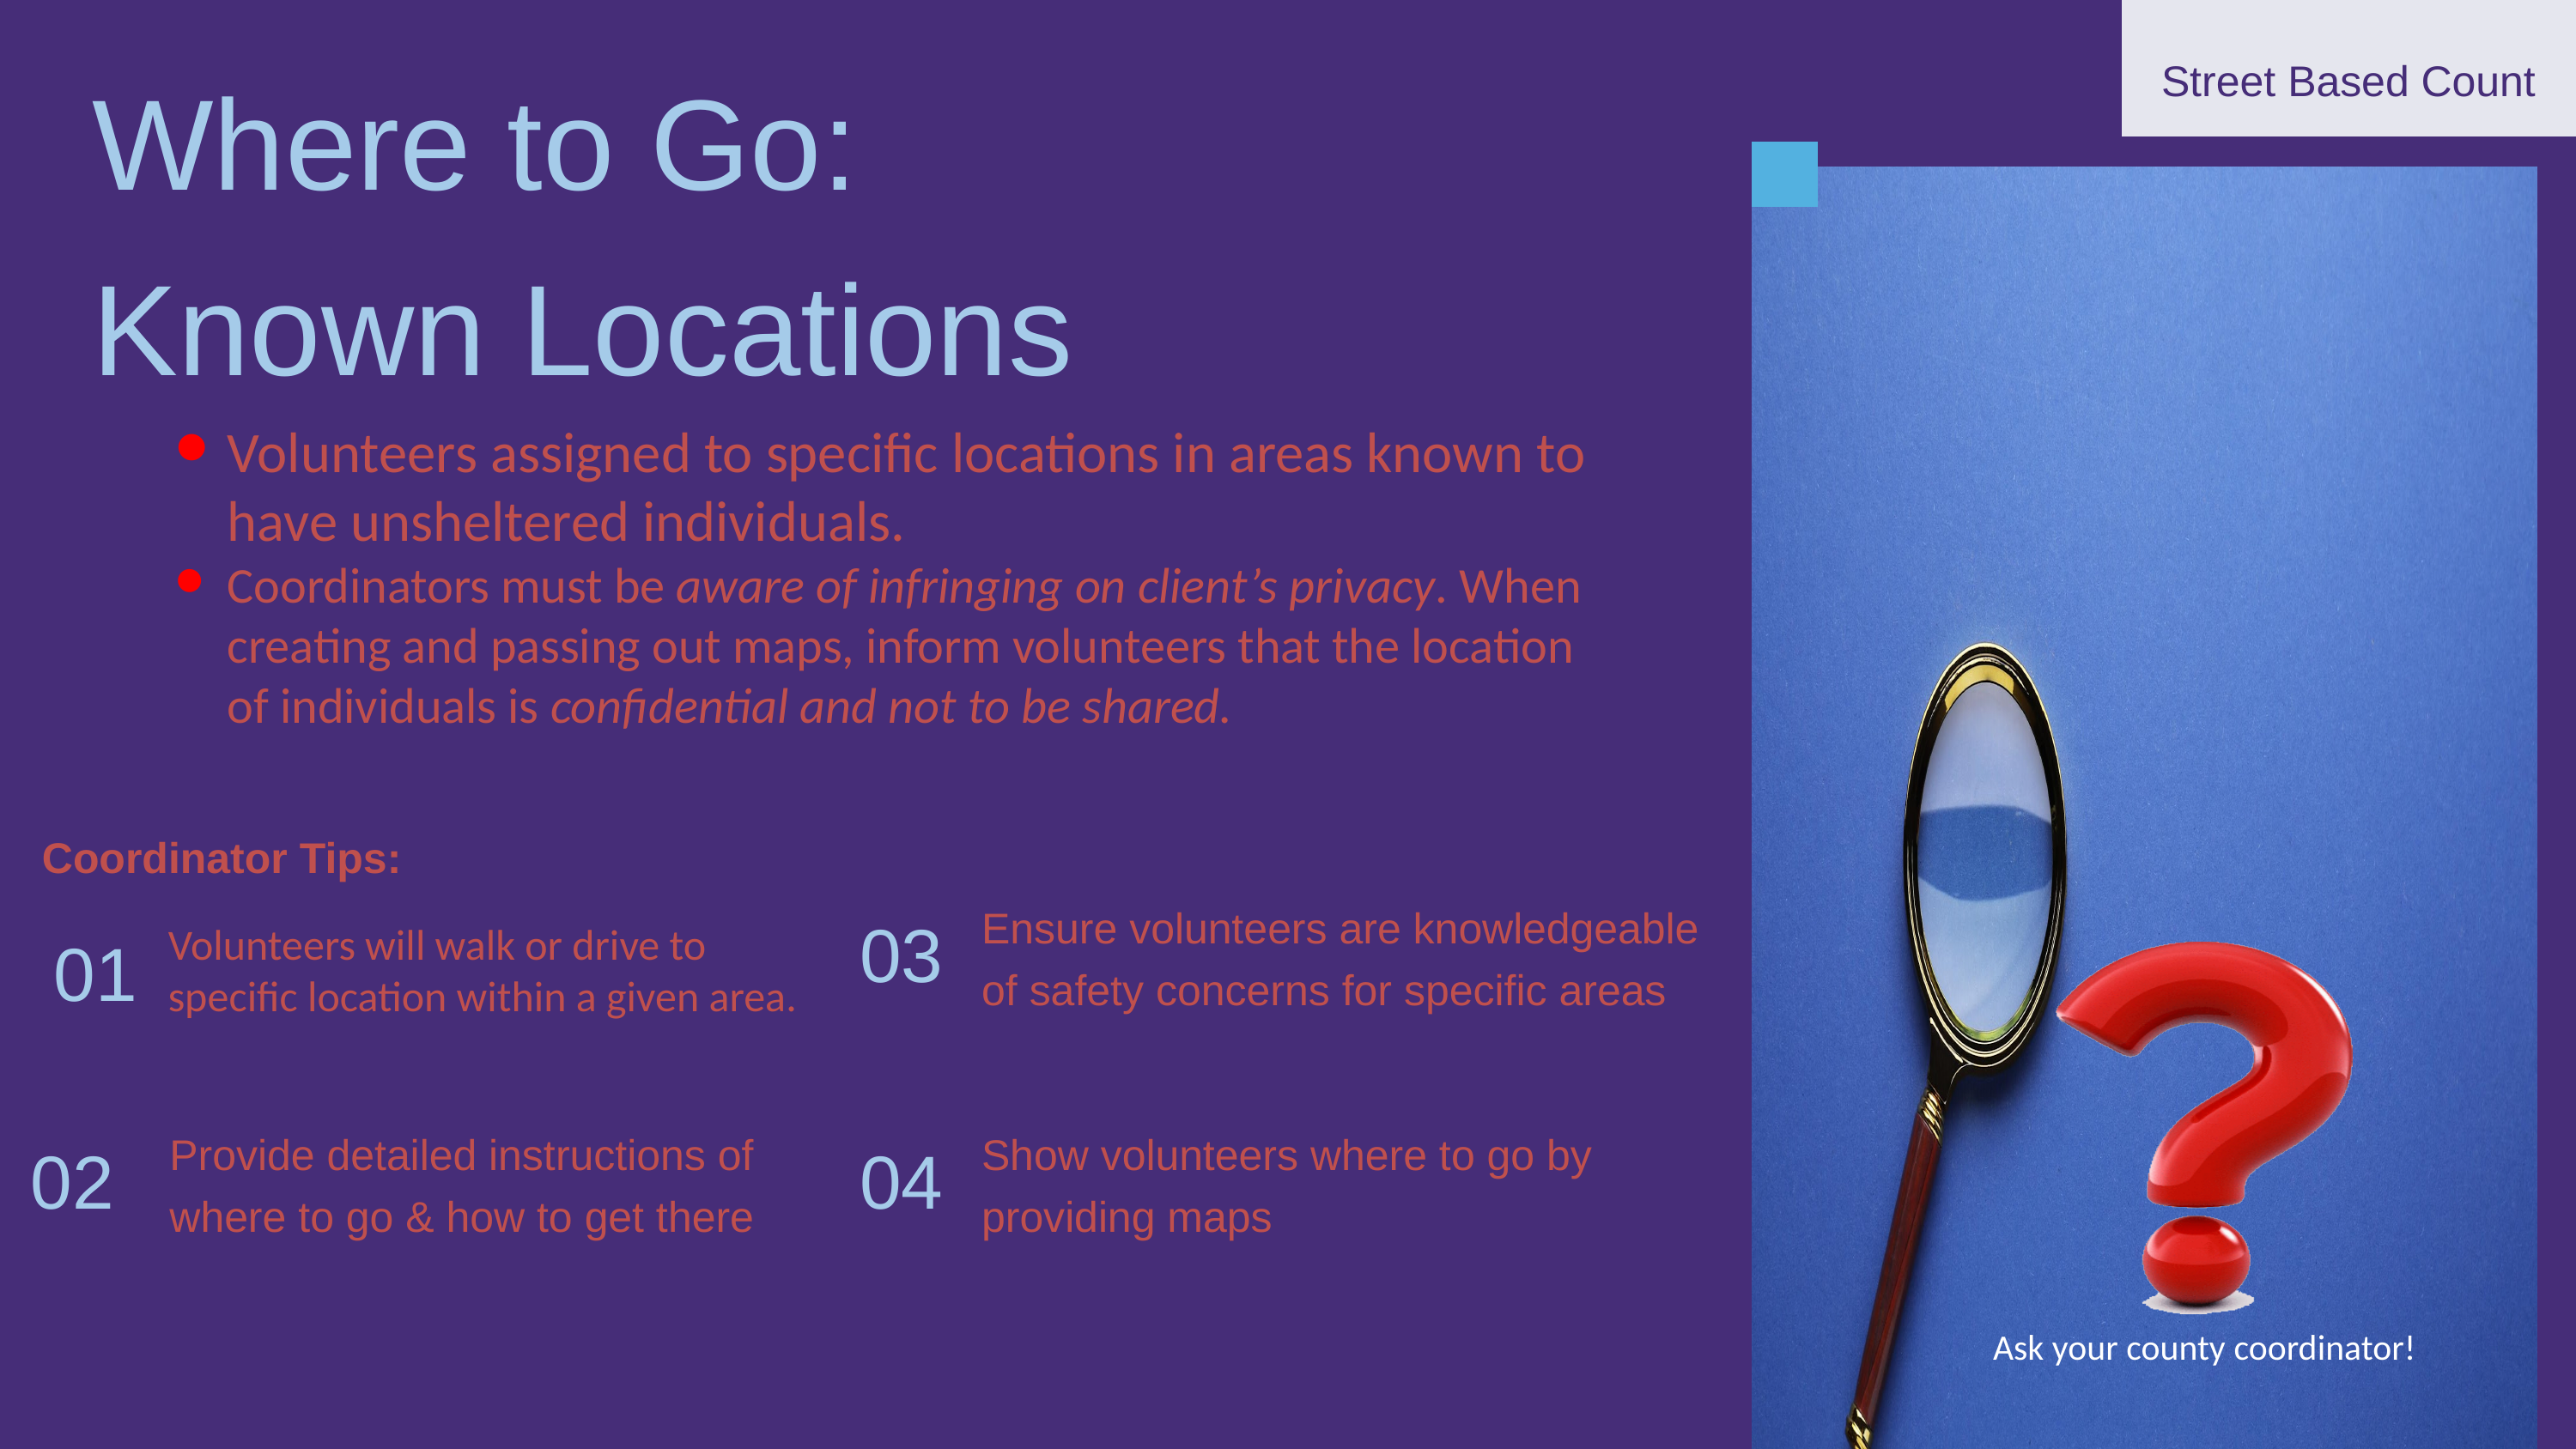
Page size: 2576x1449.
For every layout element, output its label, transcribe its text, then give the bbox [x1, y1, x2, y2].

text_box 02 [0, 1116, 114, 1225]
text_box 01 [0, 907, 137, 1016]
text_box Where to Go: Known Locations [92, 30, 1176, 402]
picture [2056, 942, 2354, 1315]
text_box [1751, 167, 2537, 1449]
text_box Volunteers assigned to specific locations in areas known to have unsheltered individuals. Coordinators must be aware of infringing on client’s privacy. When creating and passing out maps, inform volunteers that the location of individuals is confidential and not to be shared. [162, 415, 1589, 733]
text_box 03 [808, 889, 944, 997]
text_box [1751, 141, 1951, 341]
text_box Show volunteers where to go by providing maps [981, 1118, 1676, 1241]
text_box Coordinator Tips: [41, 820, 642, 882]
text_box Ensure volunteers are knowledgeable of safety concerns for specific areas [981, 891, 1707, 1015]
text_box Provide detailed instructions of where to go & how to get there [169, 1118, 761, 1241]
text_box Ask your county coordinator! [1935, 1312, 2474, 1381]
text_box 04 [808, 1116, 944, 1225]
text_box Volunteers will walk or drive to specific location within a given area. [160, 917, 835, 1021]
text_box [2121, 0, 2576, 435]
